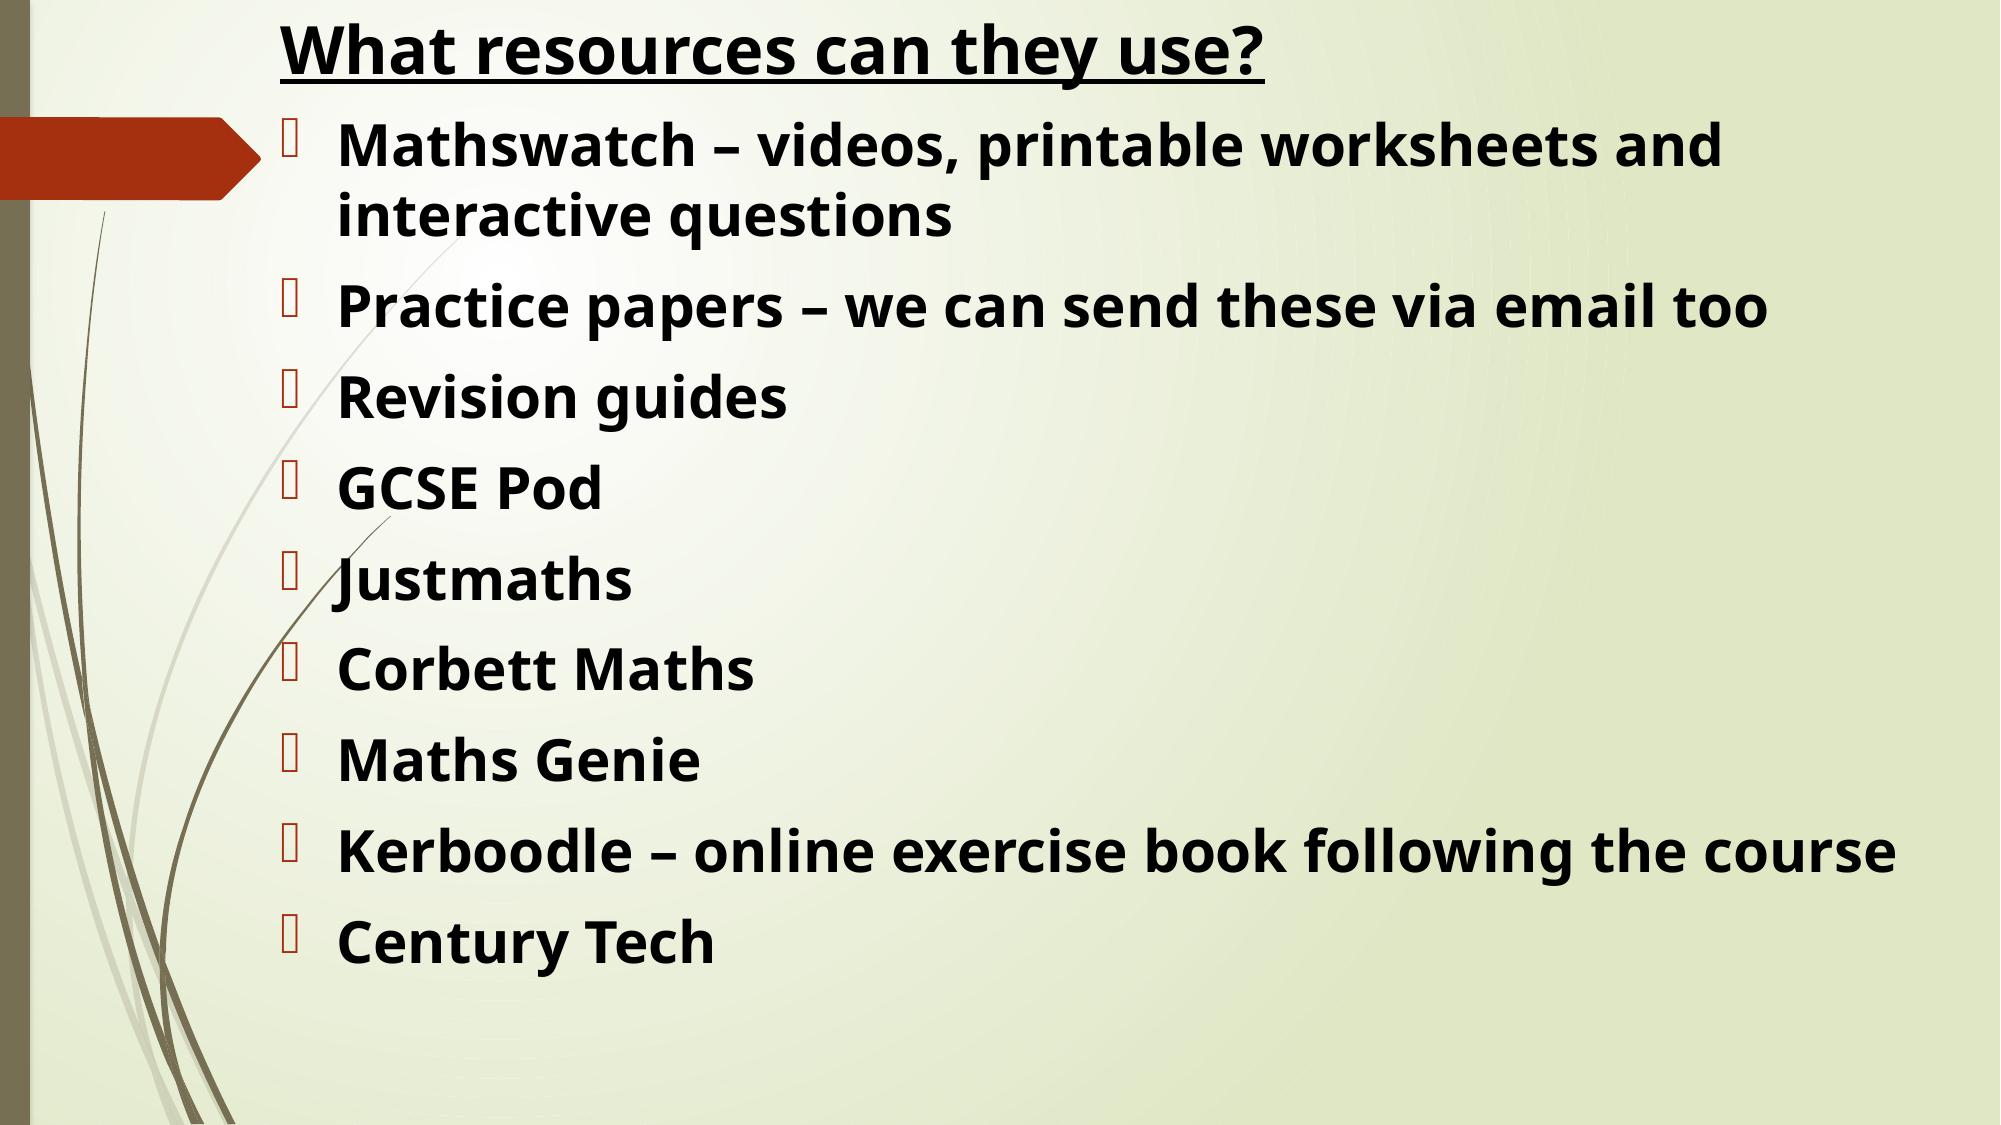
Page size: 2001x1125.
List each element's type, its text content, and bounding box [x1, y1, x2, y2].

list What resources can they use? Mathswatch – videos, printable worksheets and interactive questions Practice papers – we can send these via email too Revision guides GCSE Pod Justmaths Corbett Maths Maths Genie Kerboodle – online exercise book following the course Century Tech [265, 0, 2000, 1005]
